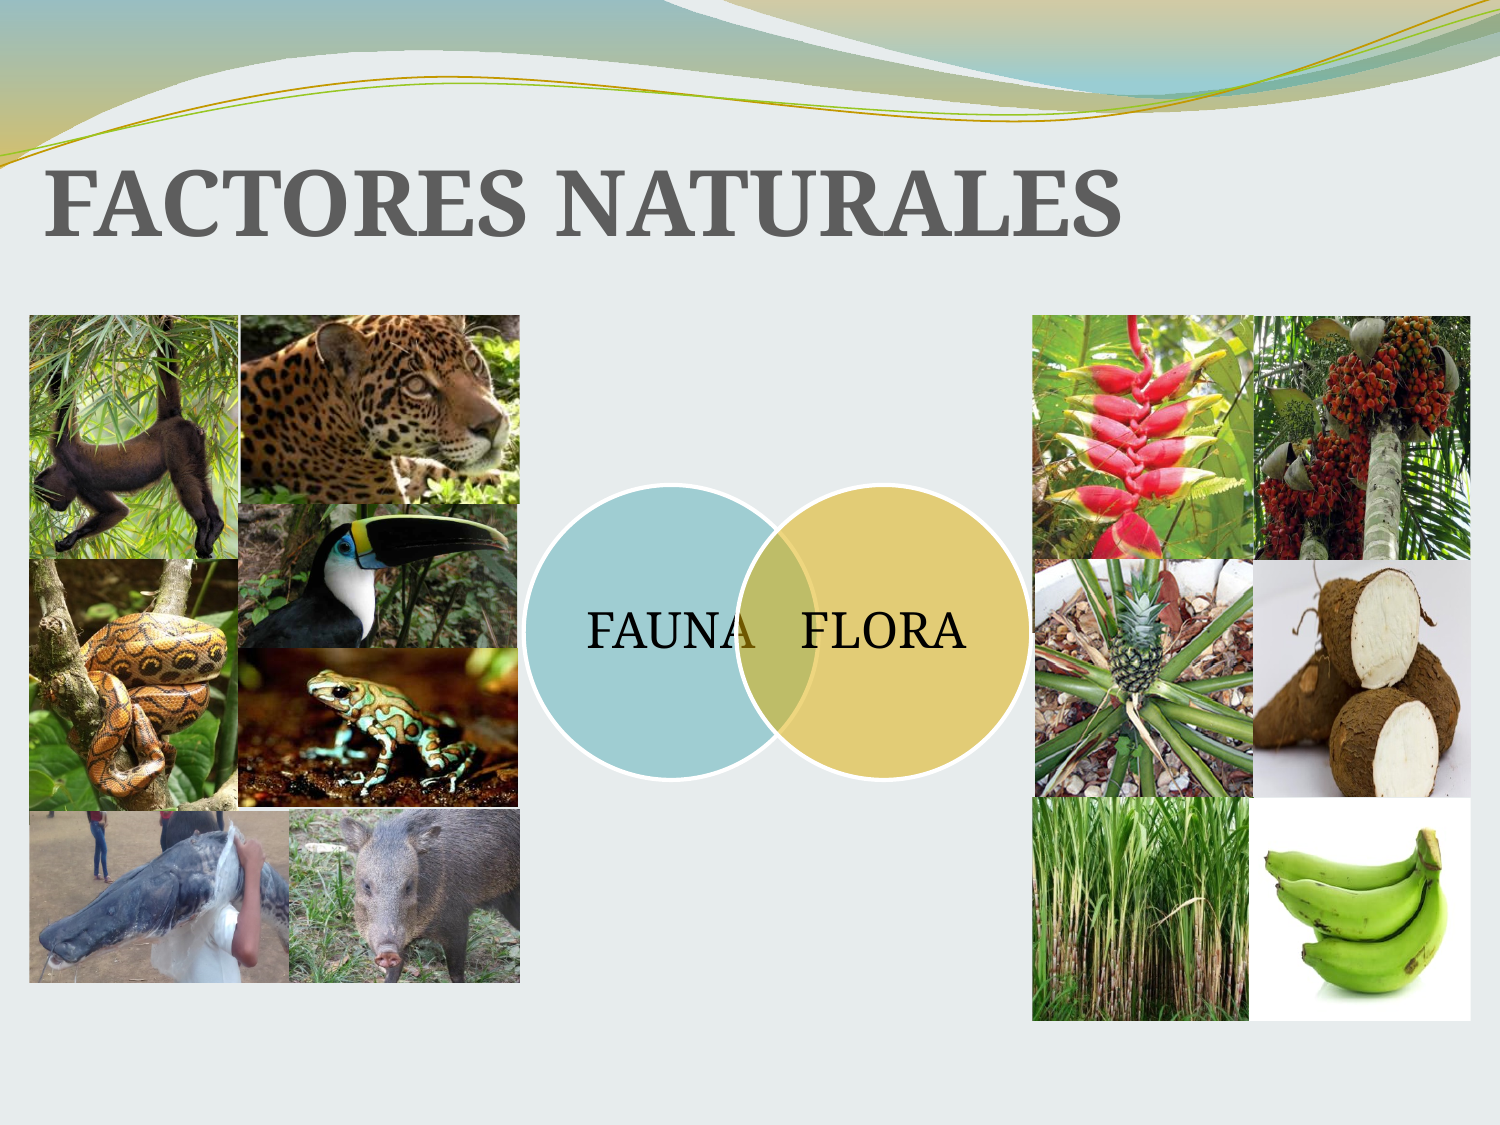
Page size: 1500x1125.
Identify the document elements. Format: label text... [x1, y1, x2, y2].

table_cell Servicios sanitarios [522, 417, 527, 847]
text_box FACTORES NATURALES [28, 137, 1142, 263]
picture [29, 315, 520, 983]
picture [237, 509, 518, 808]
picture [240, 315, 520, 504]
table_cell Servicios sanitarios [1025, 417, 1030, 847]
picture [1032, 315, 1471, 1021]
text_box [525, 417, 1027, 847]
